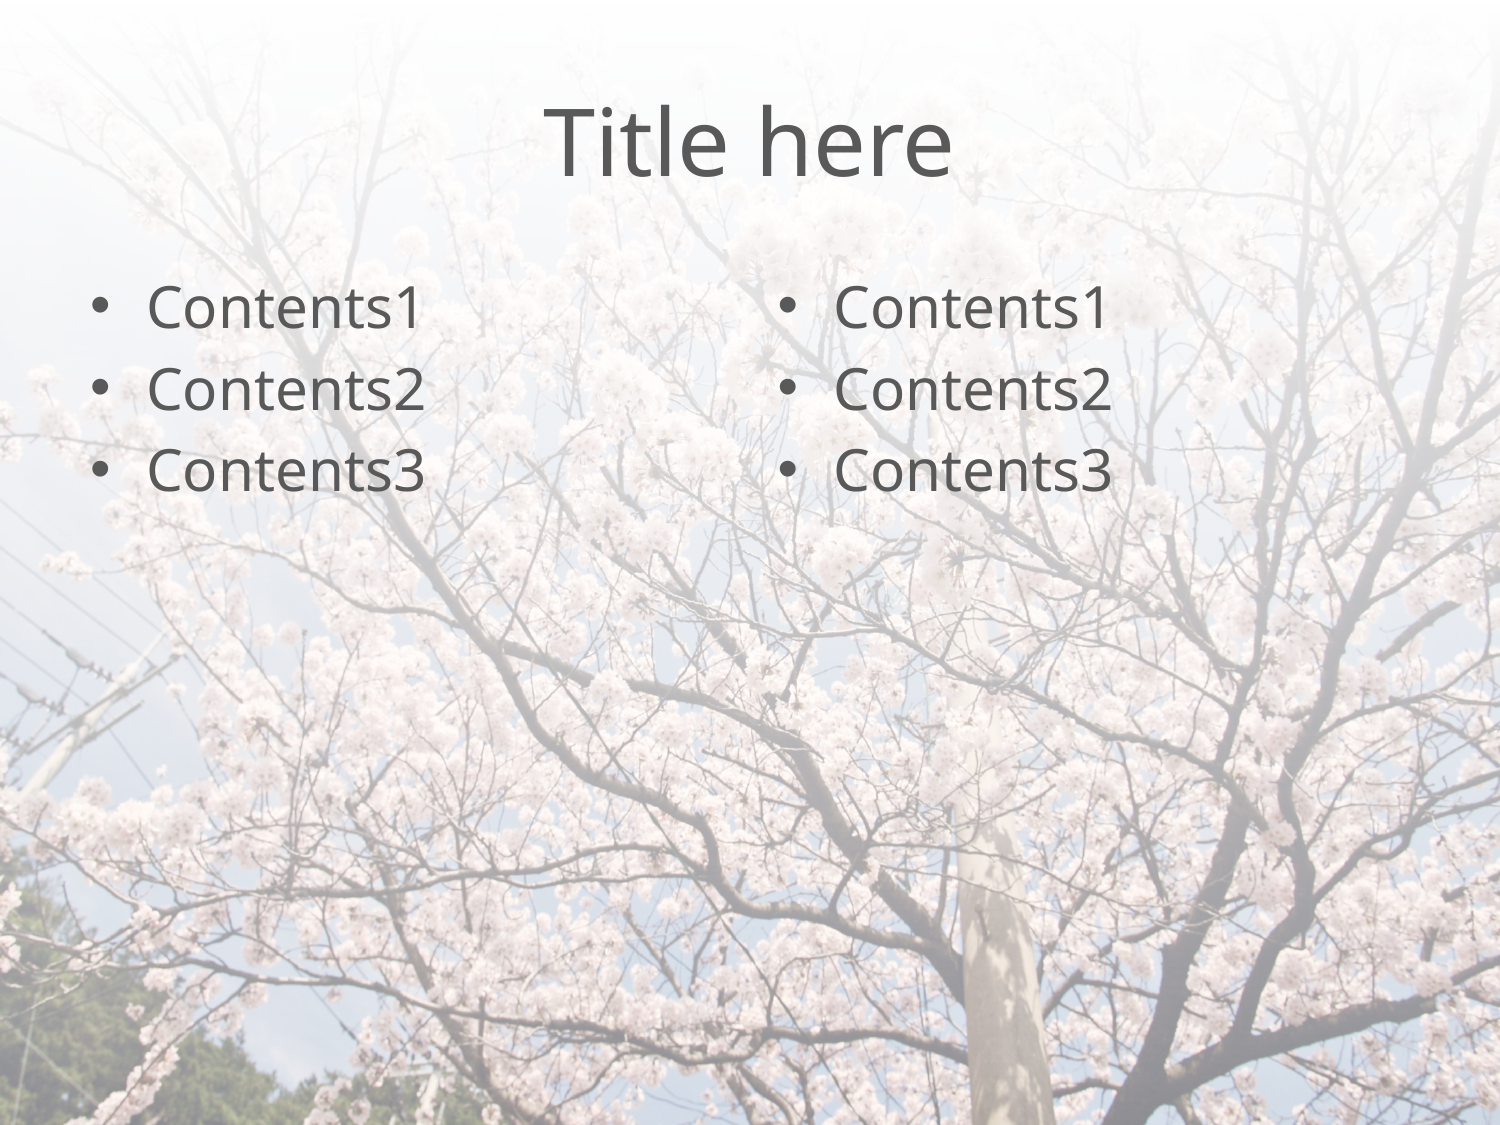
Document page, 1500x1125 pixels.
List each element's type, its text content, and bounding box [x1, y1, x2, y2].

list Contents1 Contents2 Contents3 [762, 262, 1425, 1005]
title Title here [75, 45, 1425, 233]
list Contents1 Contents2 Contents3 [75, 262, 738, 1005]
text_box [0, 0, 1500, 1125]
